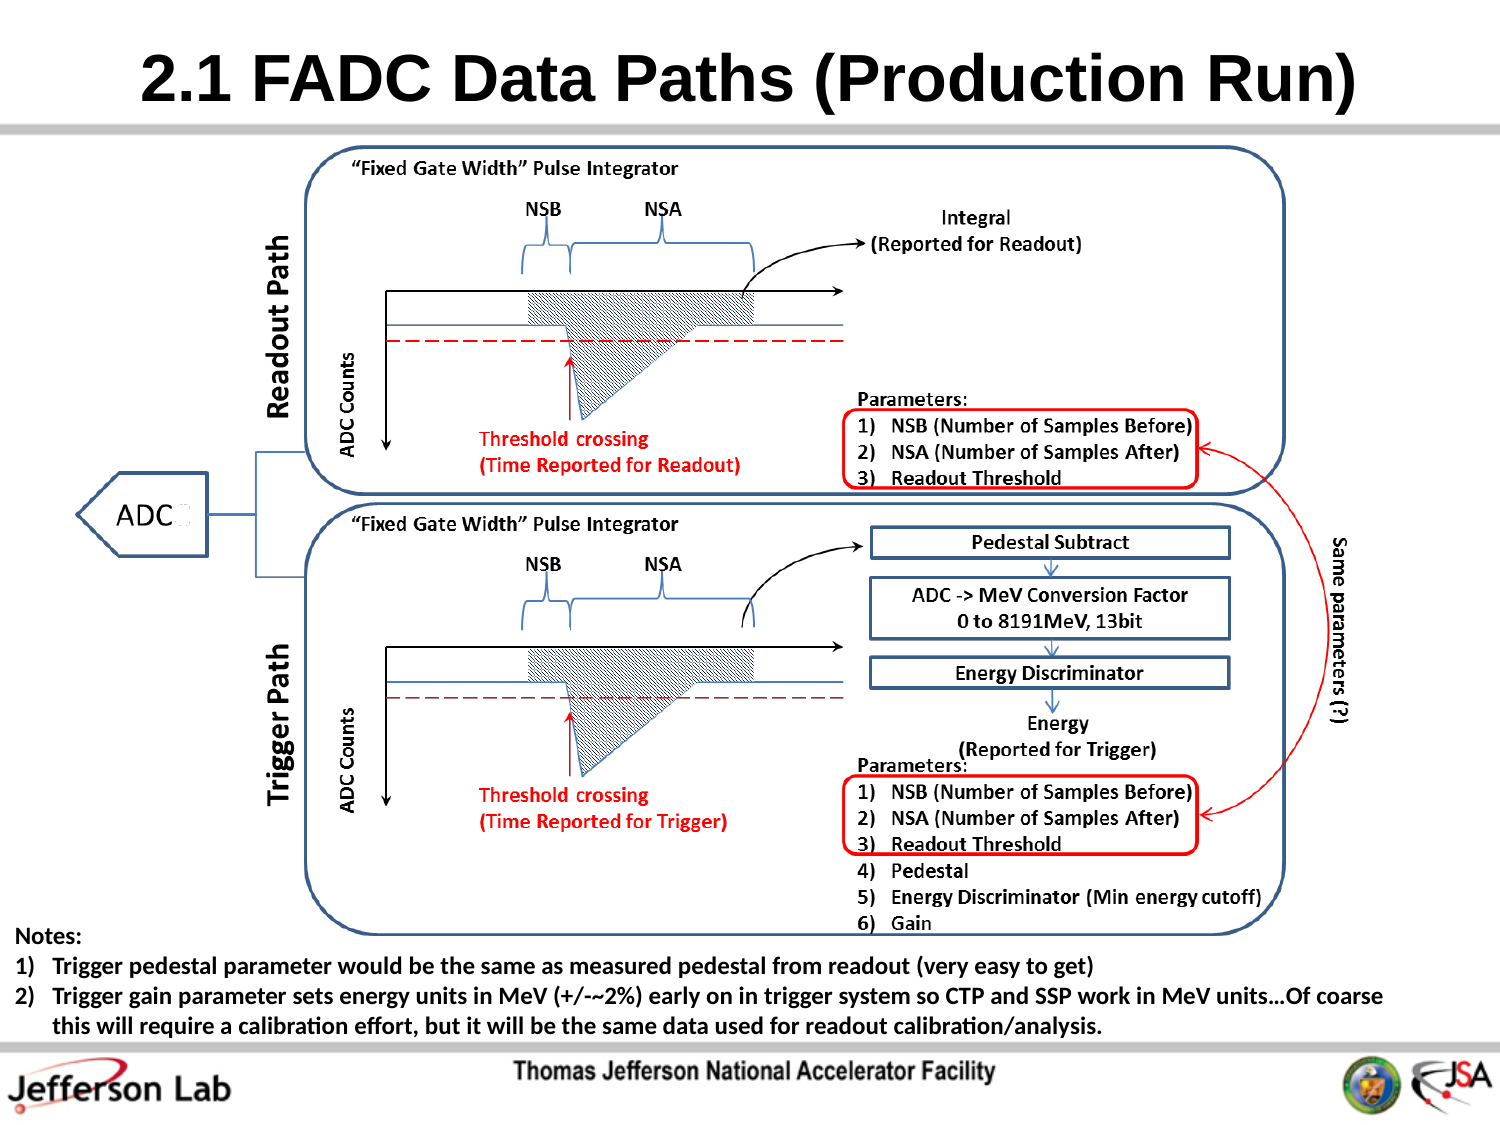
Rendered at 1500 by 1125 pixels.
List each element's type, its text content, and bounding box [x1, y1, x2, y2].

title 2.1 FADC Data Paths (Production Run) [112, 12, 1388, 138]
picture [0, 0, 1500, 1125]
text_box Notes: Trigger pedestal parameter would be the same as measured pedestal from readout (very easy to get) Trigger gain parameter sets energy units in MeV (+/-~2%) early on in trigger system so CTP and SSP work in MeV units…Of coarse this will require a calibration effort, but it will be the same data used for readout calibration/analysis. [0, 912, 1413, 1047]
